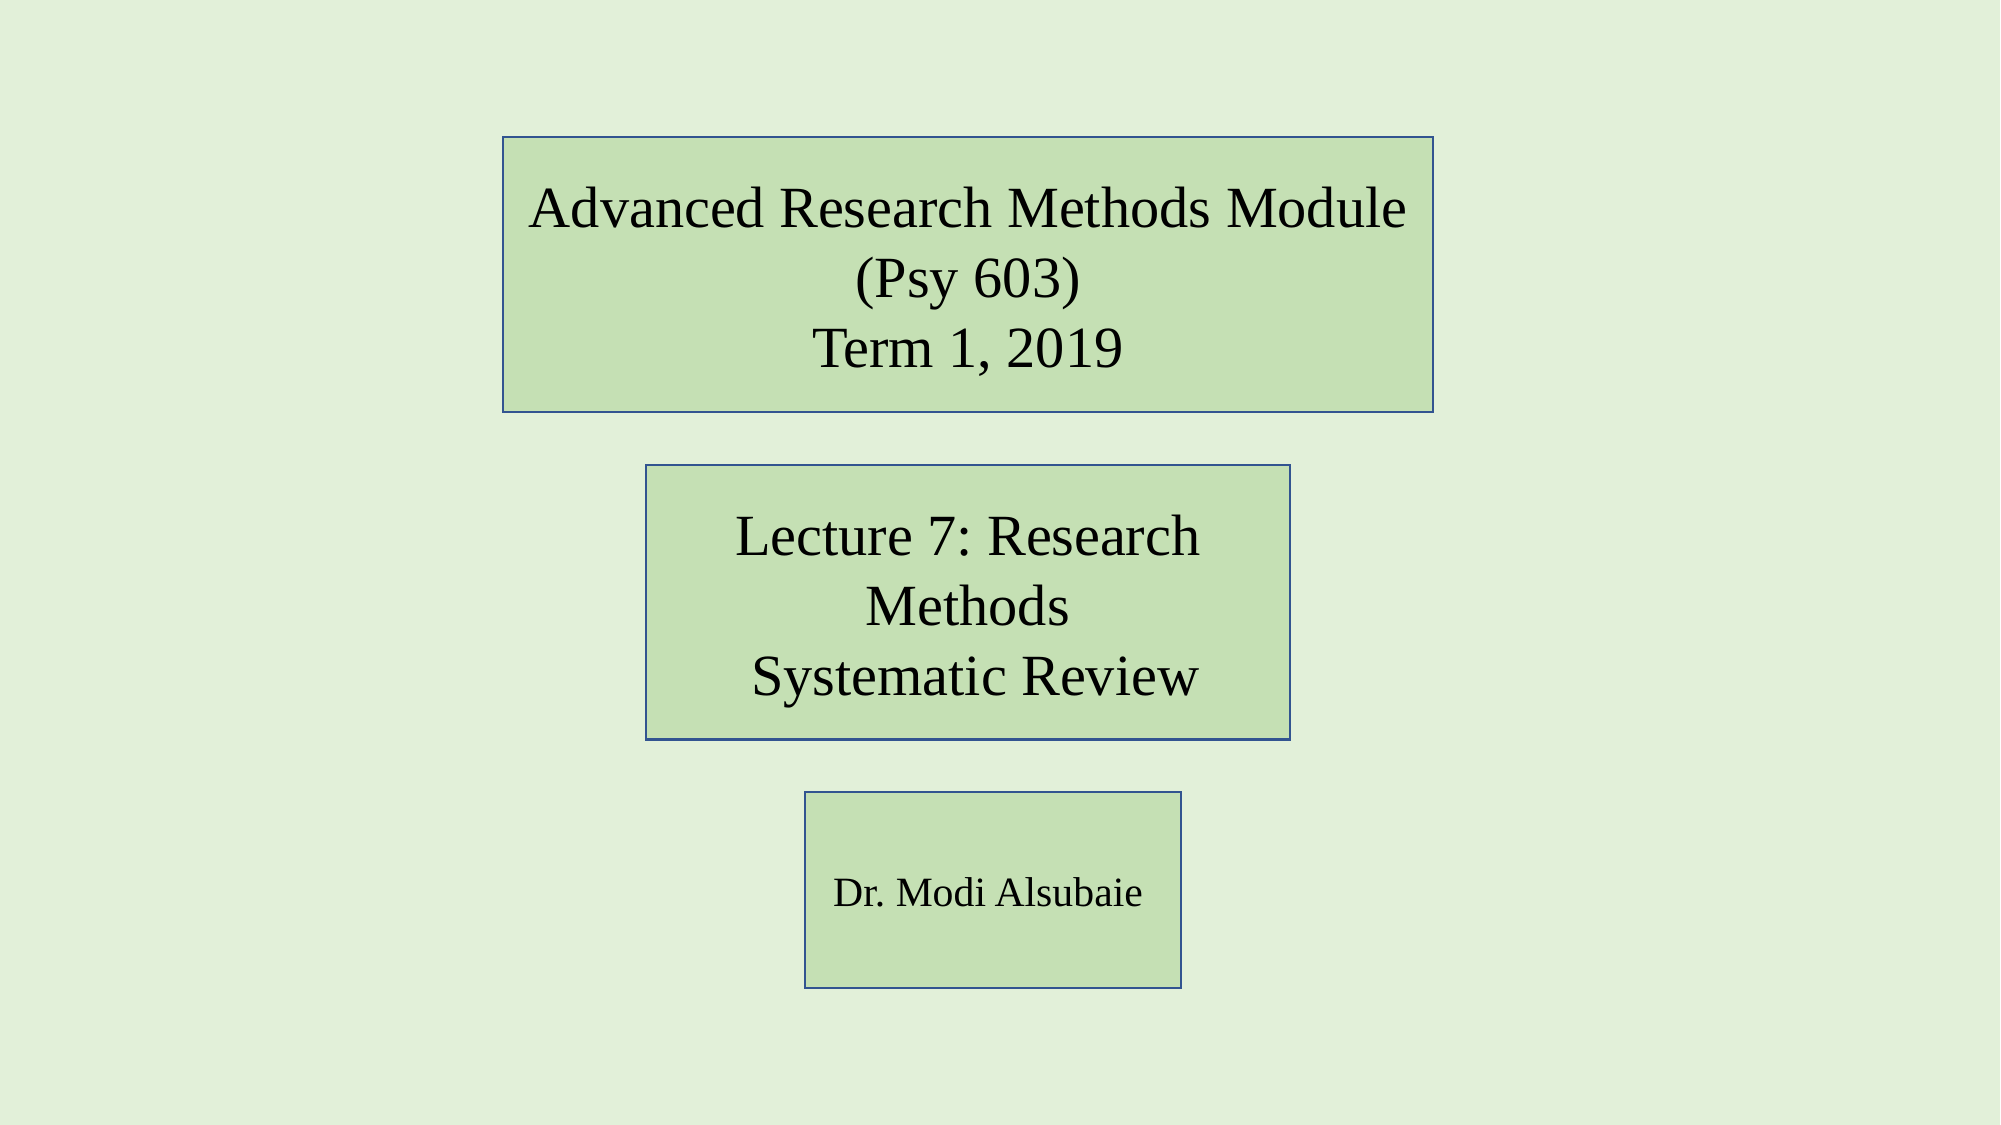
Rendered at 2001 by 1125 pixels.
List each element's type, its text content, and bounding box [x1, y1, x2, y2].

text_box Dr. Modi Alsubaie [804, 791, 1182, 989]
text_box Lecture 7: Research Methods Systematic Review [645, 464, 1291, 741]
text_box Advanced Research Methods Module (Psy 603) Term 1, 2019 [502, 136, 1434, 413]
